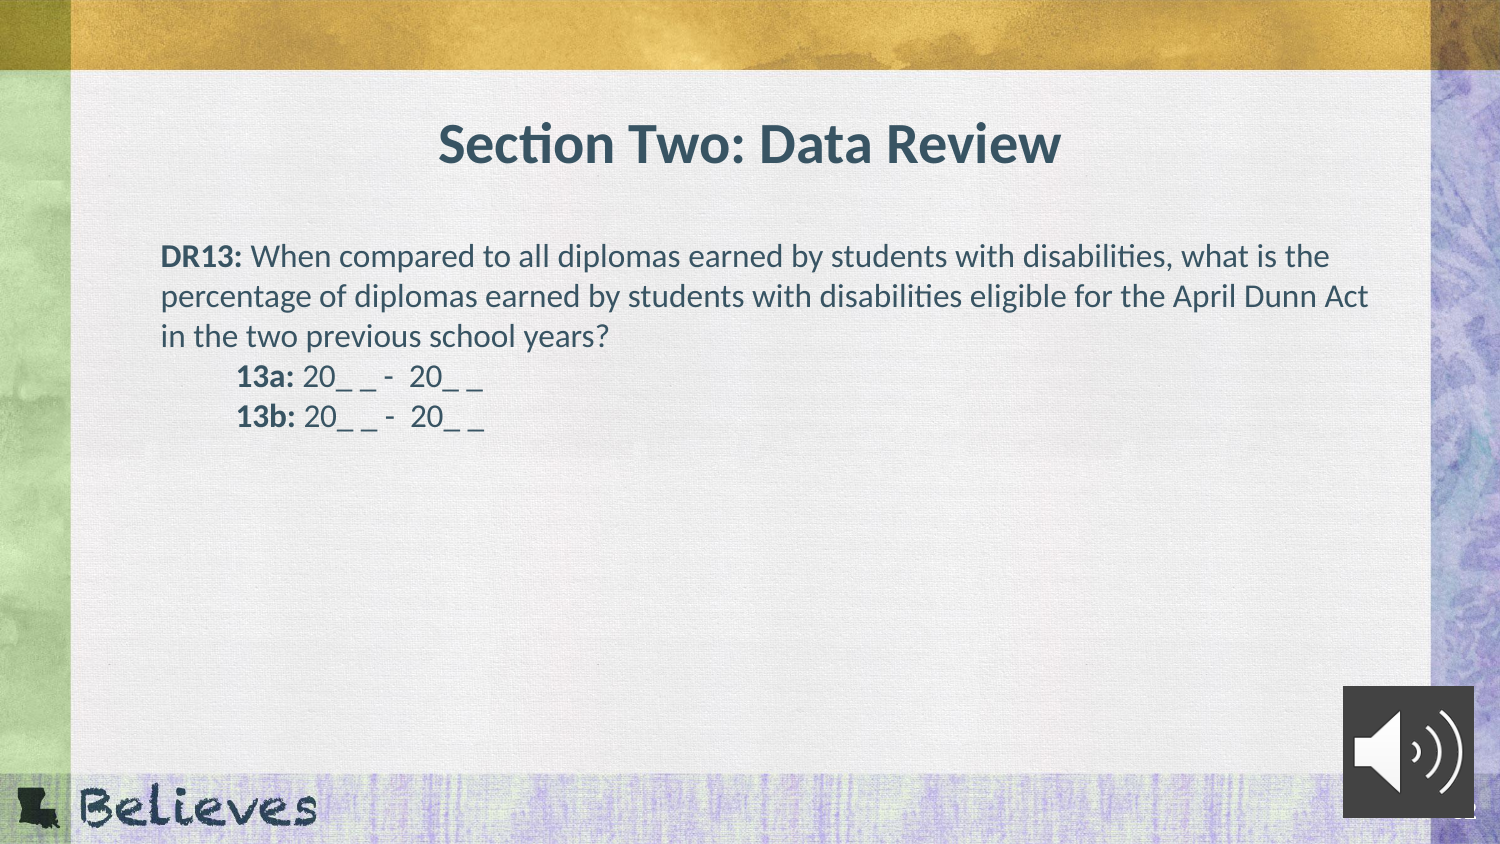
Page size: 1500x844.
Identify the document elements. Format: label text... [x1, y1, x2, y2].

picture [0, 0, 1500, 844]
list DR13: When compared to all diplomas earned by students with disabilities, what is the percentage of diplomas earned by students with disabilities eligible for the April Dunn Act in the two previous school years? 13a: 20_ _ - 20_ _ 13b: 20_ _ - 20_ _ [70, 219, 1390, 771]
title Section Two: Data Review [70, 69, 1430, 220]
